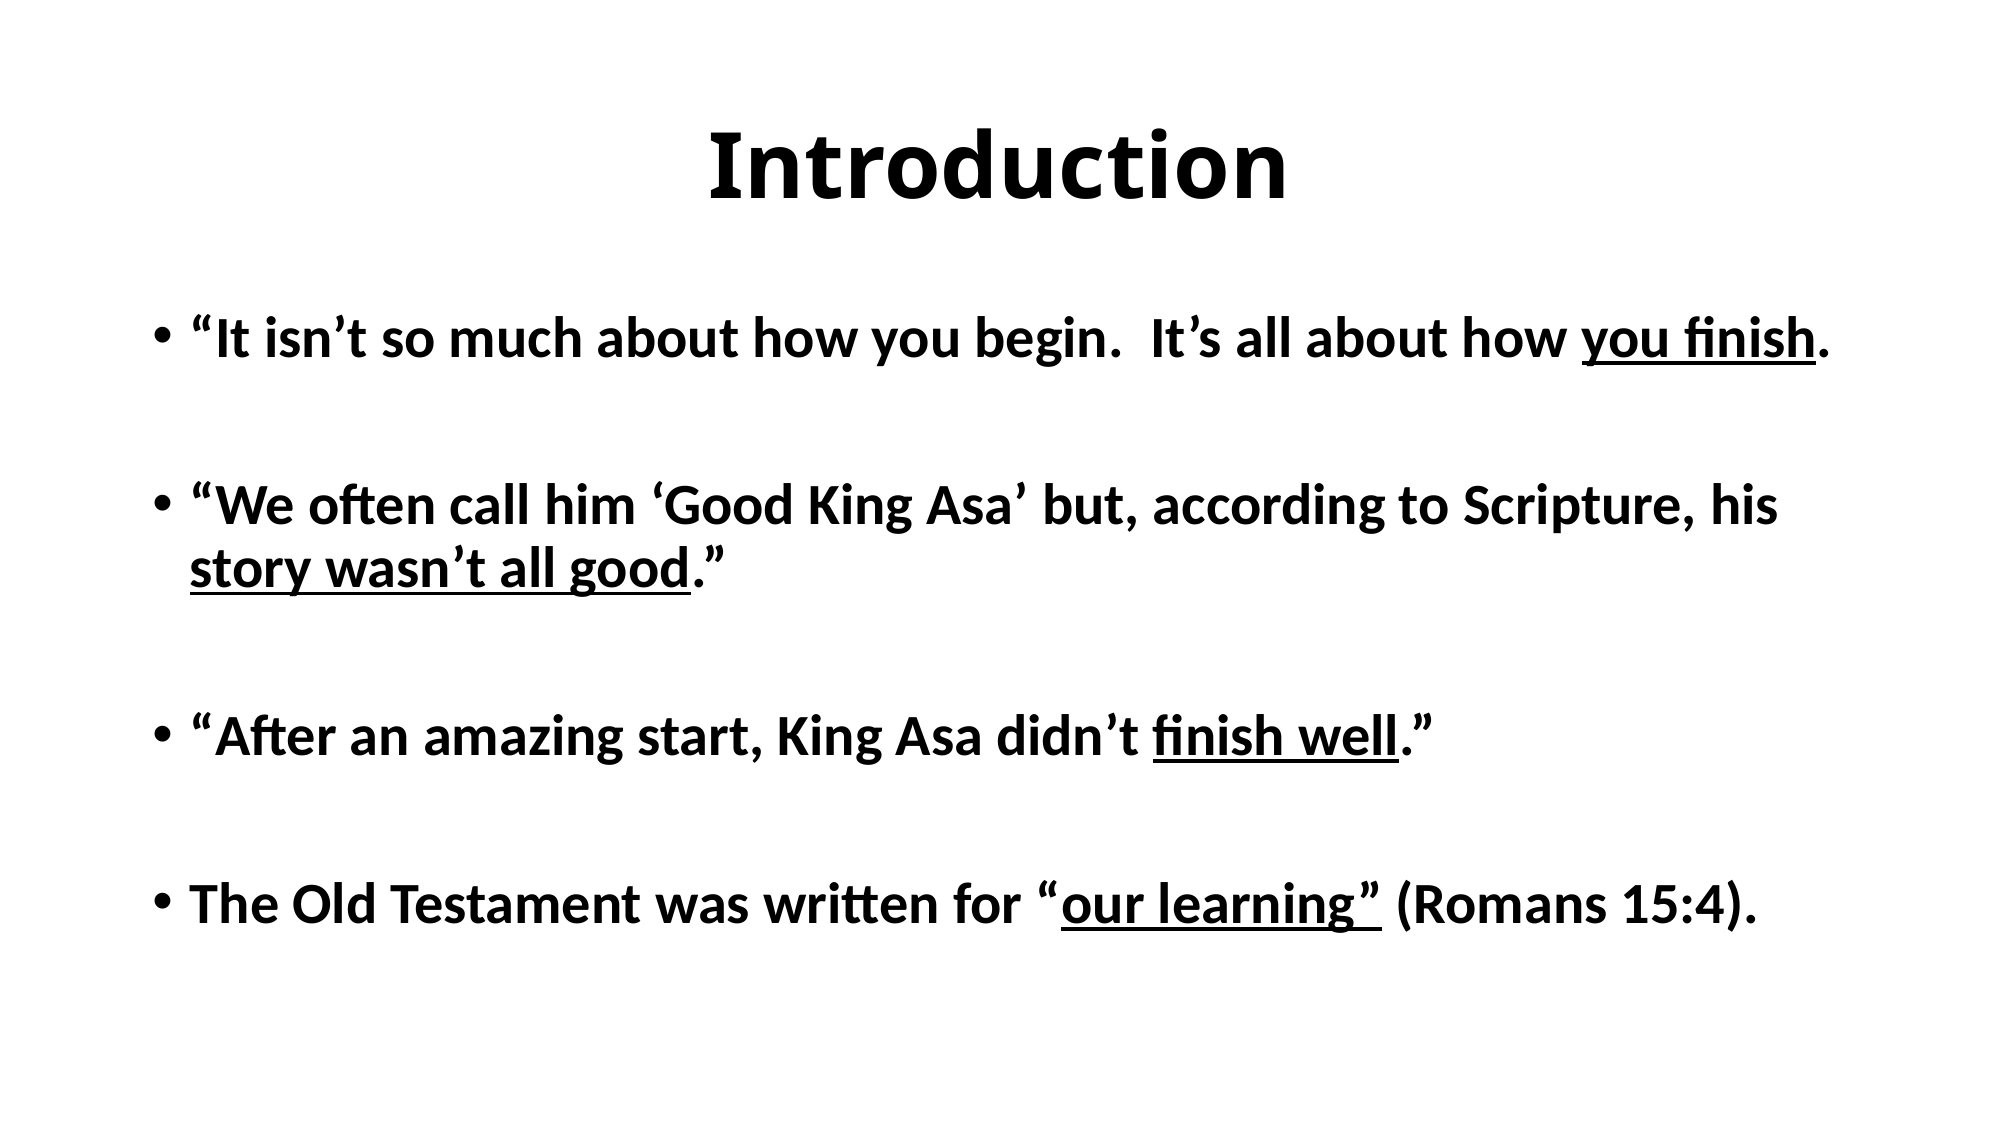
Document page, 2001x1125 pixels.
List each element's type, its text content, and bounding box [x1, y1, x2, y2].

list “It isn’t so much about how you begin. It’s all about how you finish. “We often call him ‘Good King Asa’ but, according to Scripture, his story wasn’t all good.” “After an amazing start, King Asa didn’t finish well.” The Old Testament was written for “our learning” (Romans 15:4). [137, 299, 1863, 1014]
title Introduction [137, 59, 1863, 278]
